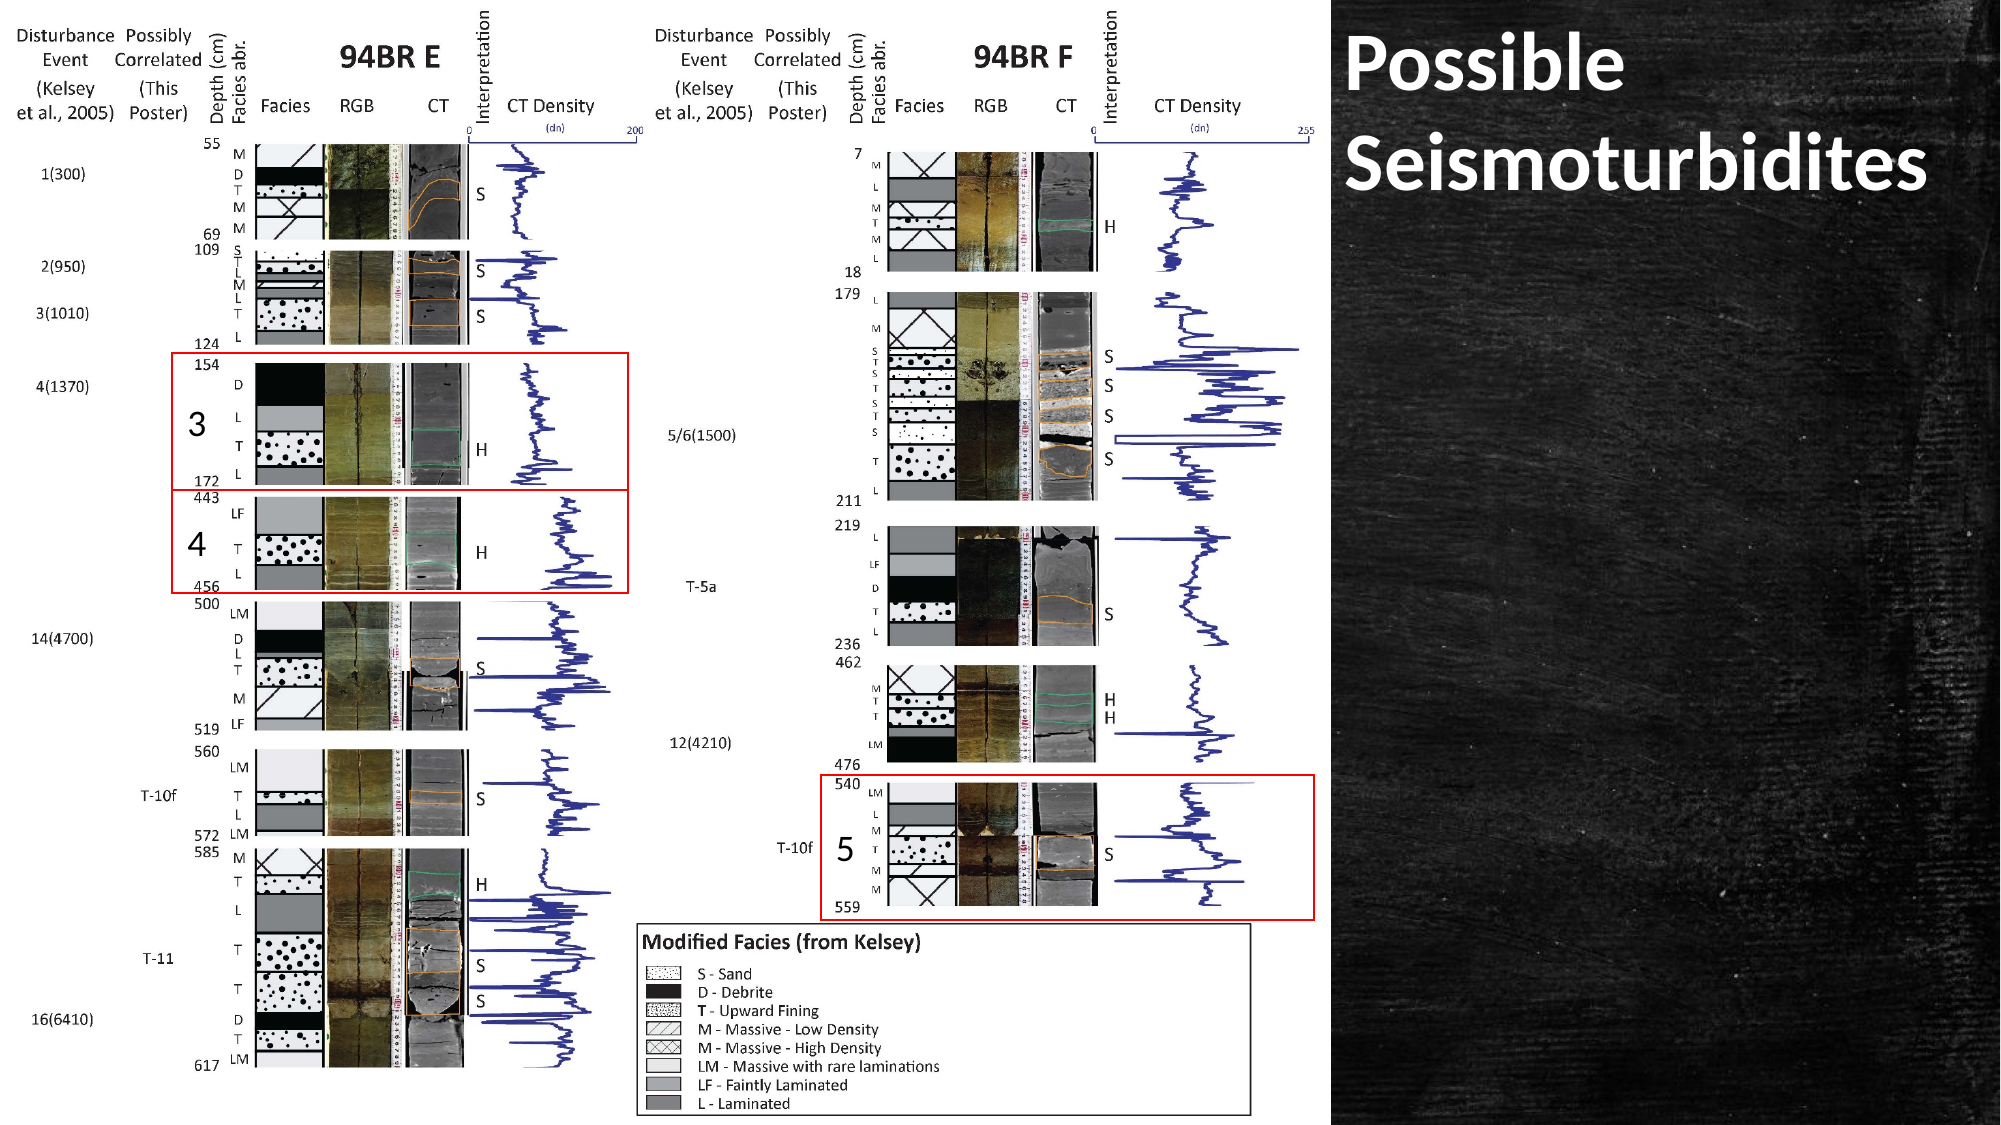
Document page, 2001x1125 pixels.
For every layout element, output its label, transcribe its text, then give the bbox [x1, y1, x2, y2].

picture [0, 0, 2001, 1125]
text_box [820, 774, 1314, 920]
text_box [172, 352, 628, 594]
text_box Possible Seismoturbidites [1331, 0, 2000, 215]
